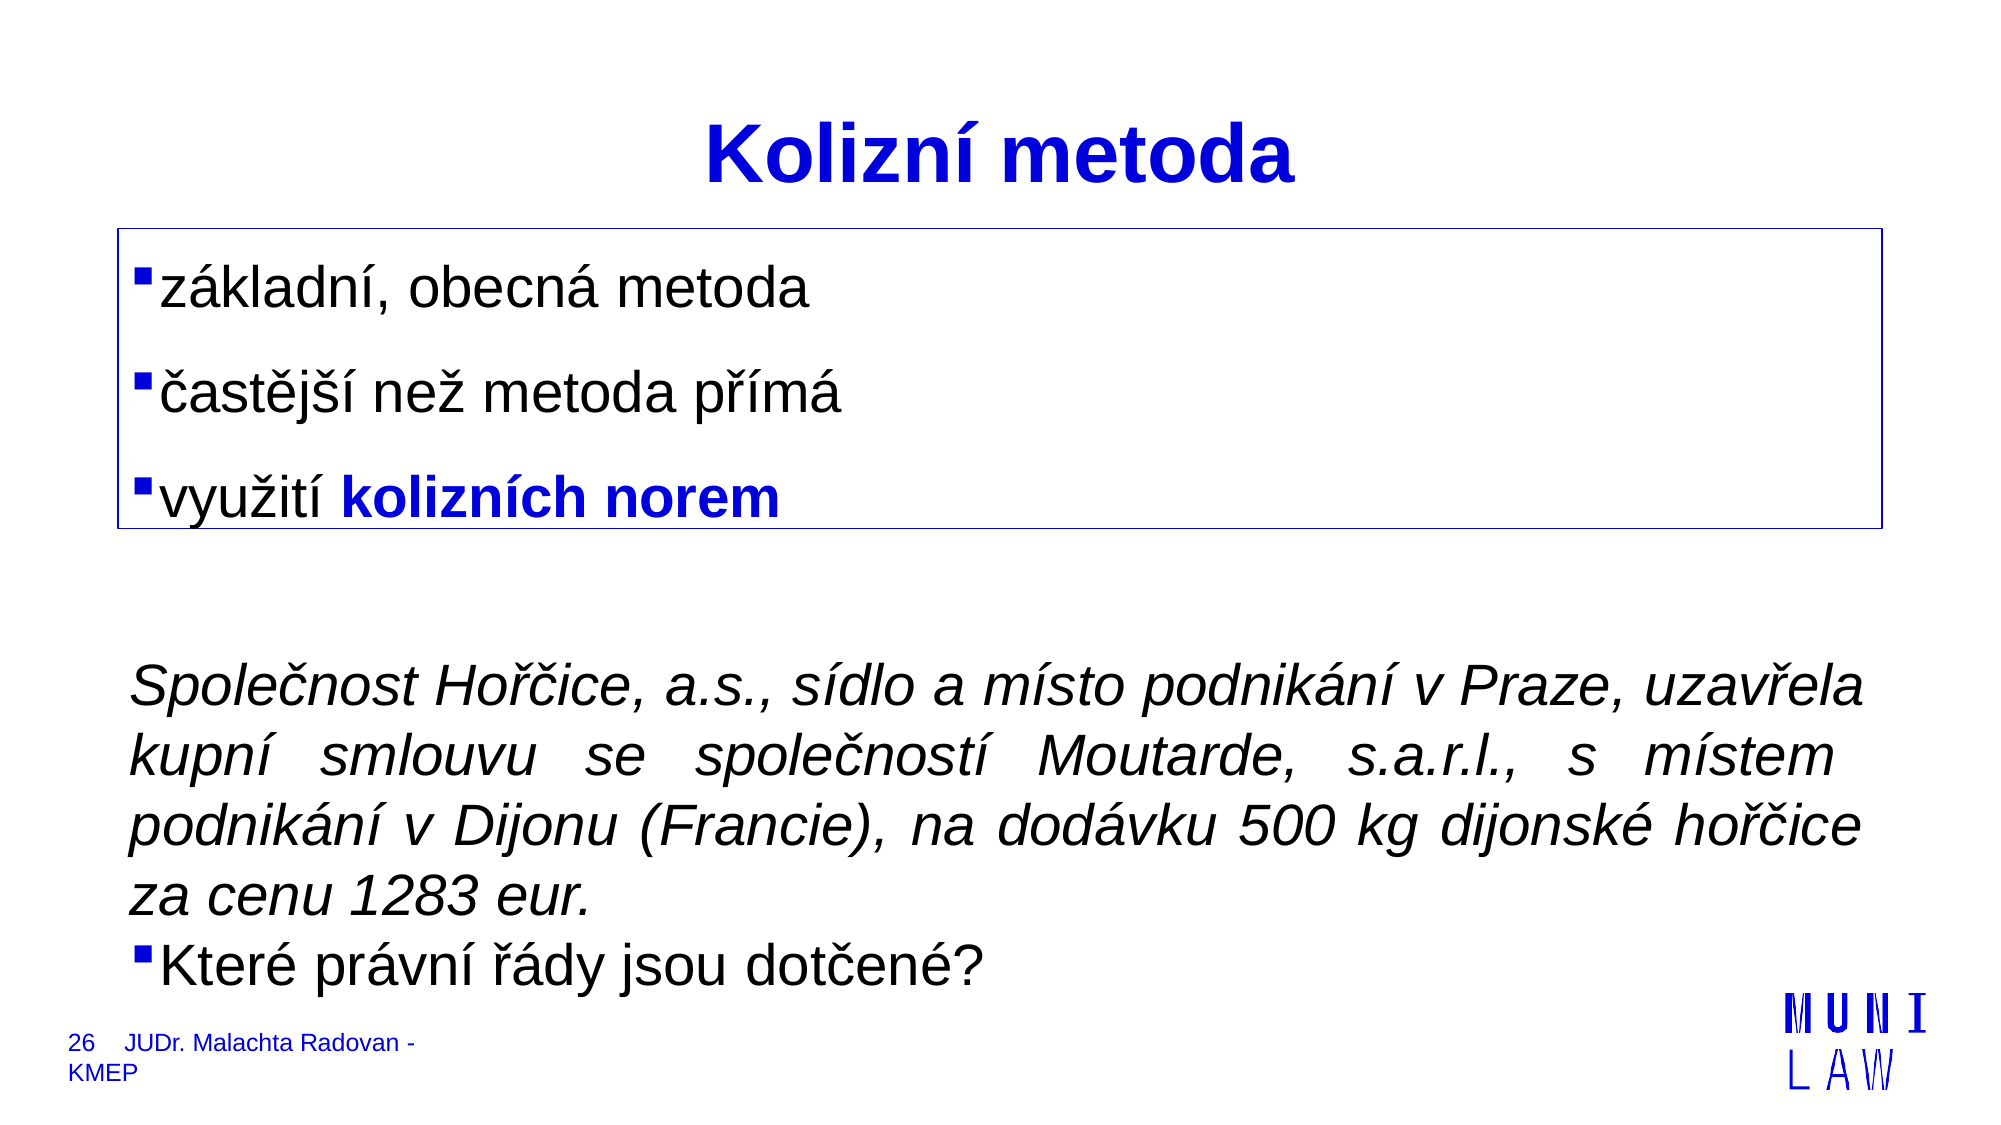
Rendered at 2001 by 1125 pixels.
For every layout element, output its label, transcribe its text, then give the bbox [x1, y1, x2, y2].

title Kolizní metoda [702, 97, 1299, 228]
picture [1867, 993, 1888, 1033]
picture [1827, 997, 1848, 1033]
picture [1862, 1049, 1893, 1090]
picture [1785, 997, 1811, 1033]
slide_number 26 JUDr. Malachta Radovan - KMEP [61, 1027, 491, 1125]
text_box Společnost Hořčice, a.s., sídlo a místo podnikání v Praze, uzavřela kupní smlouvu se společností Moutarde, s.a.r.l., s místem podnikání v Dijonu (Francie), na dodávku 500 kg dijonské hořčice za cenu 1283 eur. Které právní řády jsou dotčené? [127, 644, 1885, 997]
text_box základní, obecná metoda častější než metoda přímá využití kolizních norem [117, 228, 1882, 529]
picture [1826, 1049, 1850, 1090]
